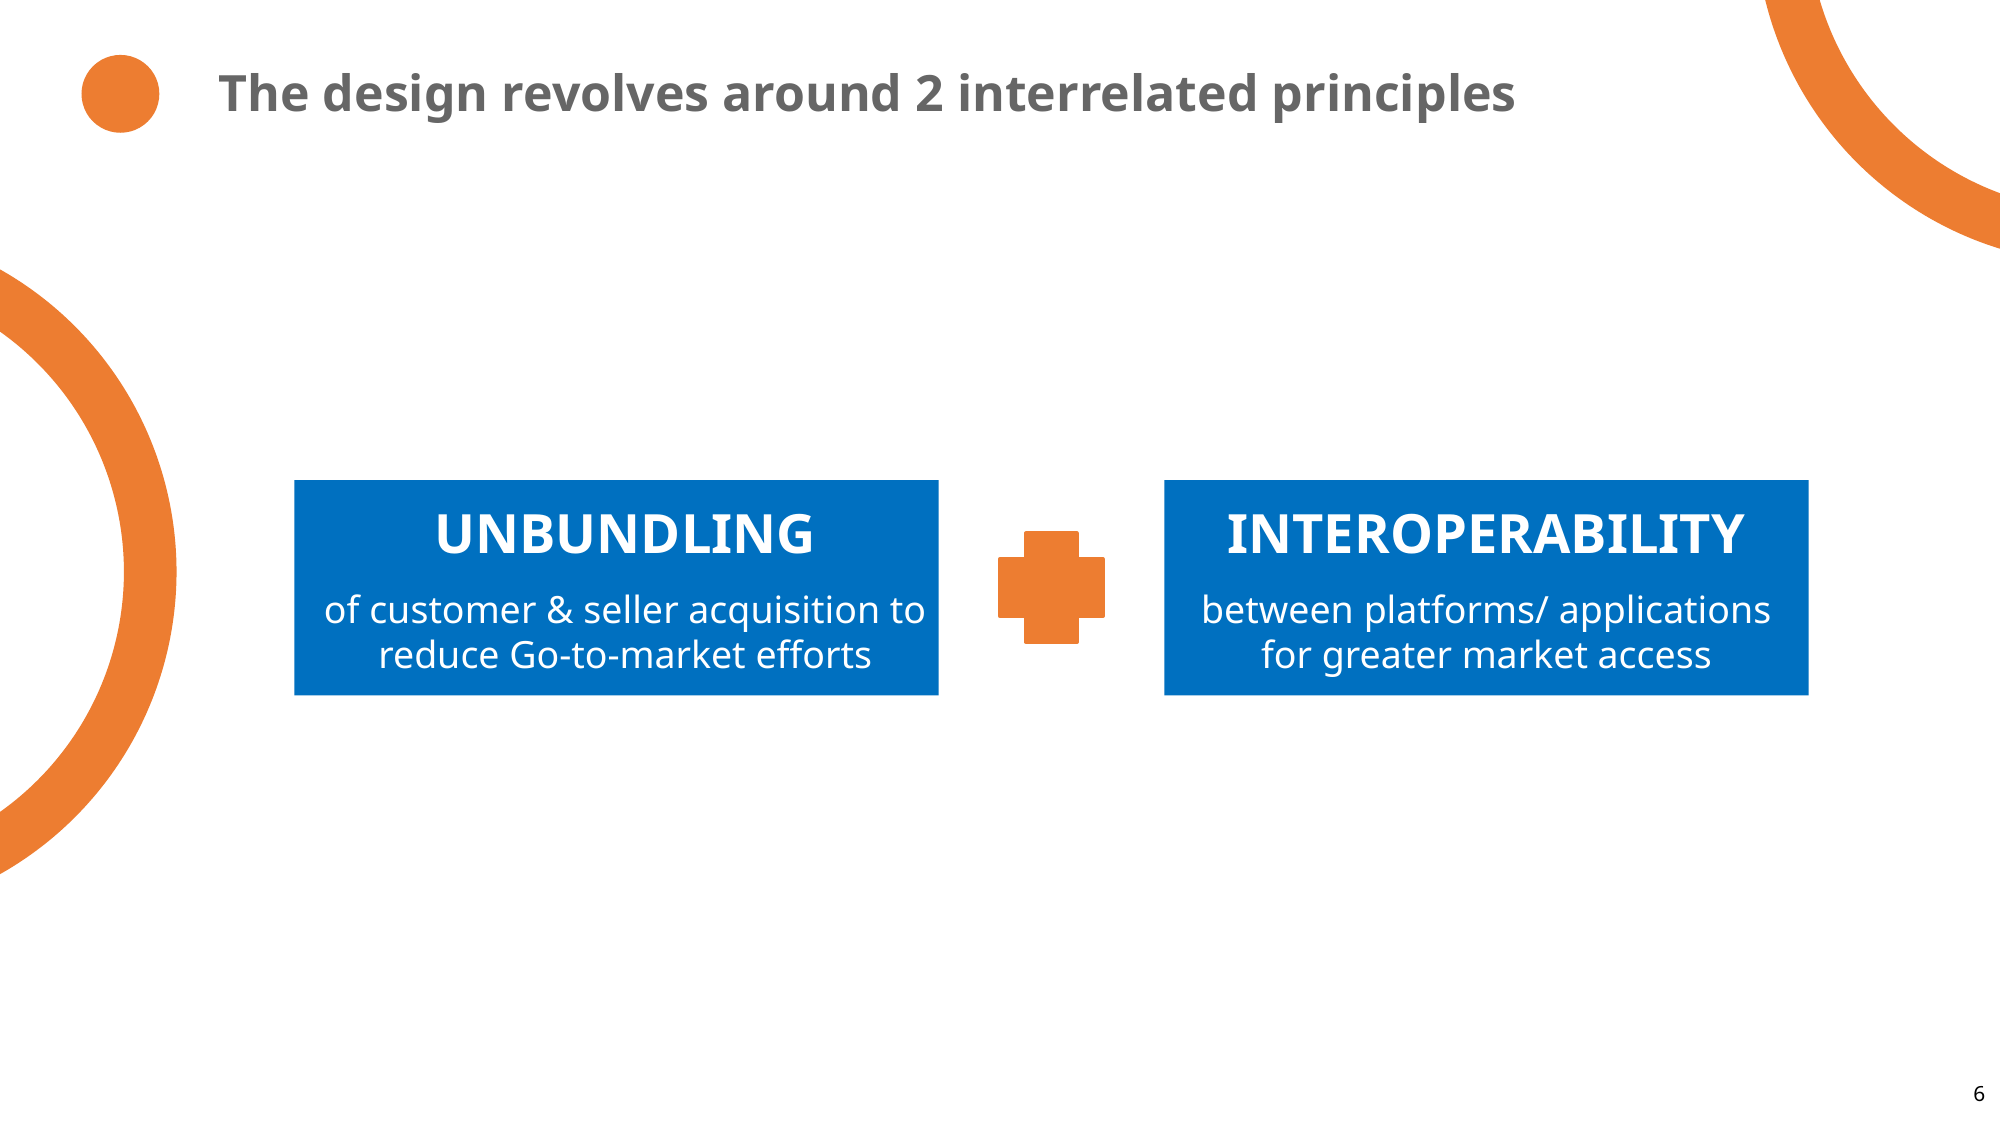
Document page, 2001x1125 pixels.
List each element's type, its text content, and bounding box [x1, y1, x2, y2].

text_box [999, 533, 1103, 642]
text_box [81, 54, 160, 133]
slide_number 6 [1931, 1065, 2000, 1125]
text_box [1792, 0, 2000, 222]
text_box UNBUNDLING of customer & seller acquisition to reduce Go-to-market efforts [294, 480, 939, 696]
text_box The design revolves around 2 interrelated principles [203, 53, 1860, 129]
text_box c [0, 299, 151, 844]
text_box INTEROPERABILITY between platforms/ applications for greater market access [1164, 480, 1809, 696]
